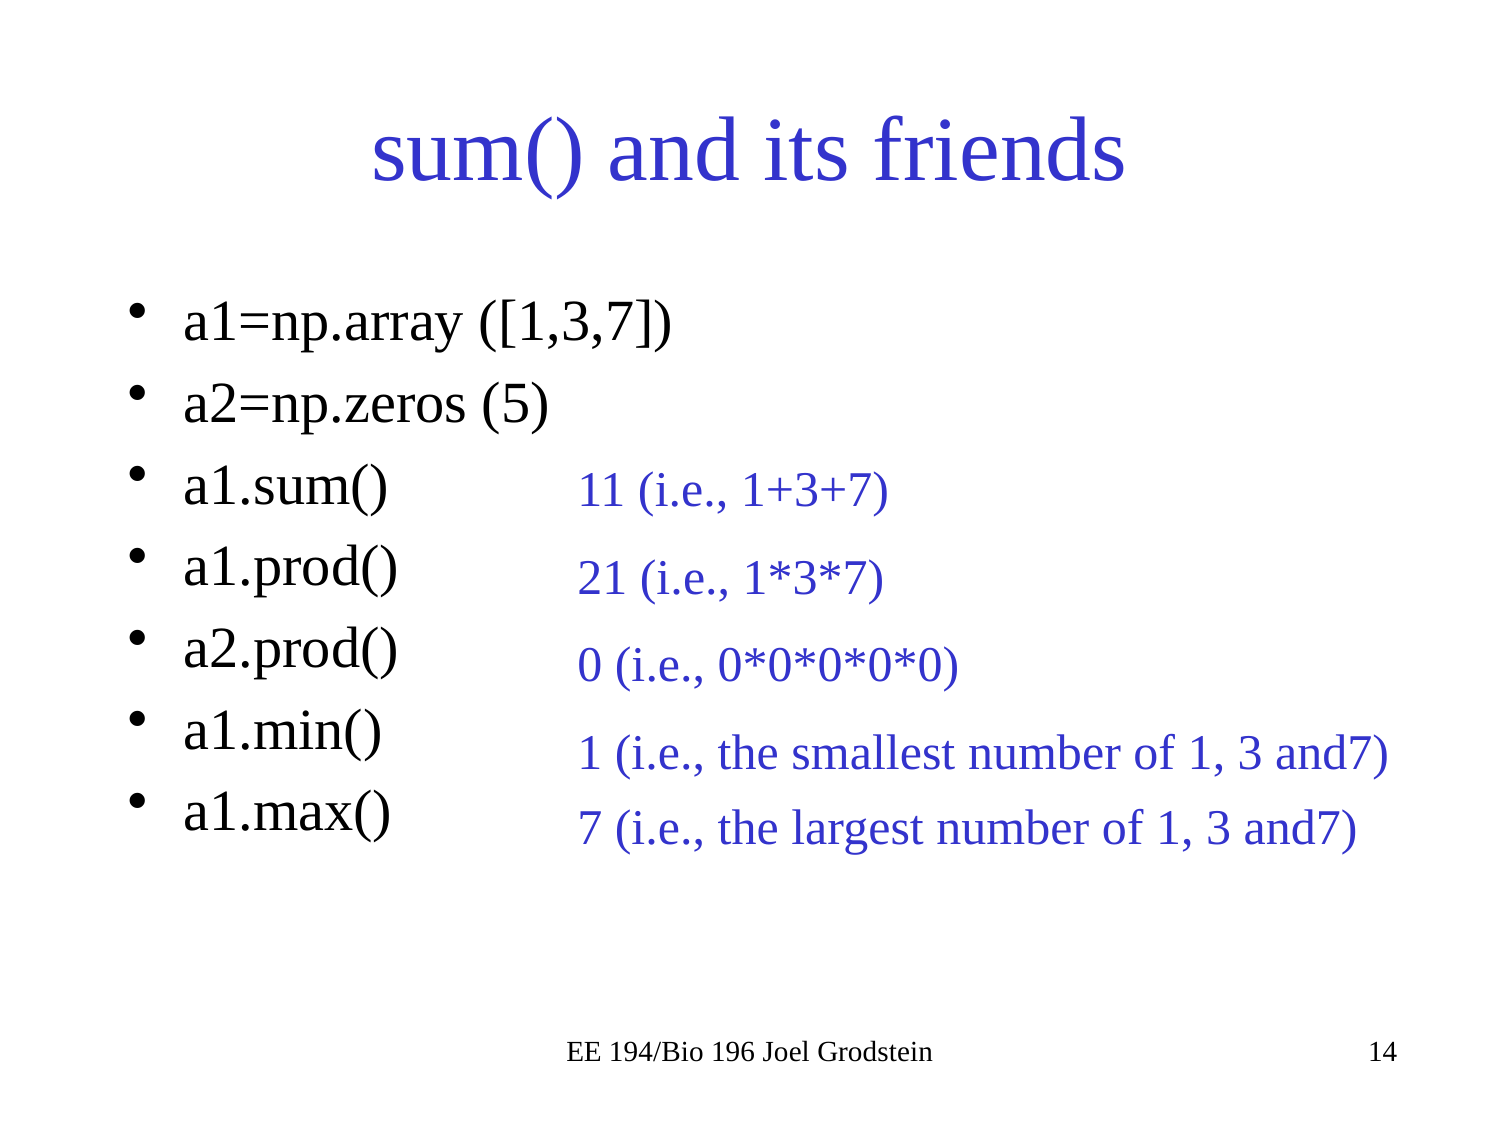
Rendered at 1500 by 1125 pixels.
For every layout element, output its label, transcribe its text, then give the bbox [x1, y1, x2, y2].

list a1=np.array ([1,3,7]) a2=np.zeros (5) a1.sum() a1.prod() a2.prod() a1.min() a1.max() [112, 275, 763, 888]
footer EE 194/Bio 196 Joel Grodstein [512, 1024, 988, 1101]
text_box 11 (i.e., 1+3+7) [562, 449, 913, 524]
text_box 0 (i.e., 0*0*0*0*0) [562, 624, 1075, 699]
title sum() and its friends [112, 50, 1388, 238]
text_box 21 (i.e., 1*3*7) [562, 536, 938, 612]
text_box 1 (i.e., the smallest number of 1, 3 and7) [562, 711, 1425, 786]
text_box 7 (i.e., the largest number of 1, 3 and7) [562, 786, 1425, 862]
